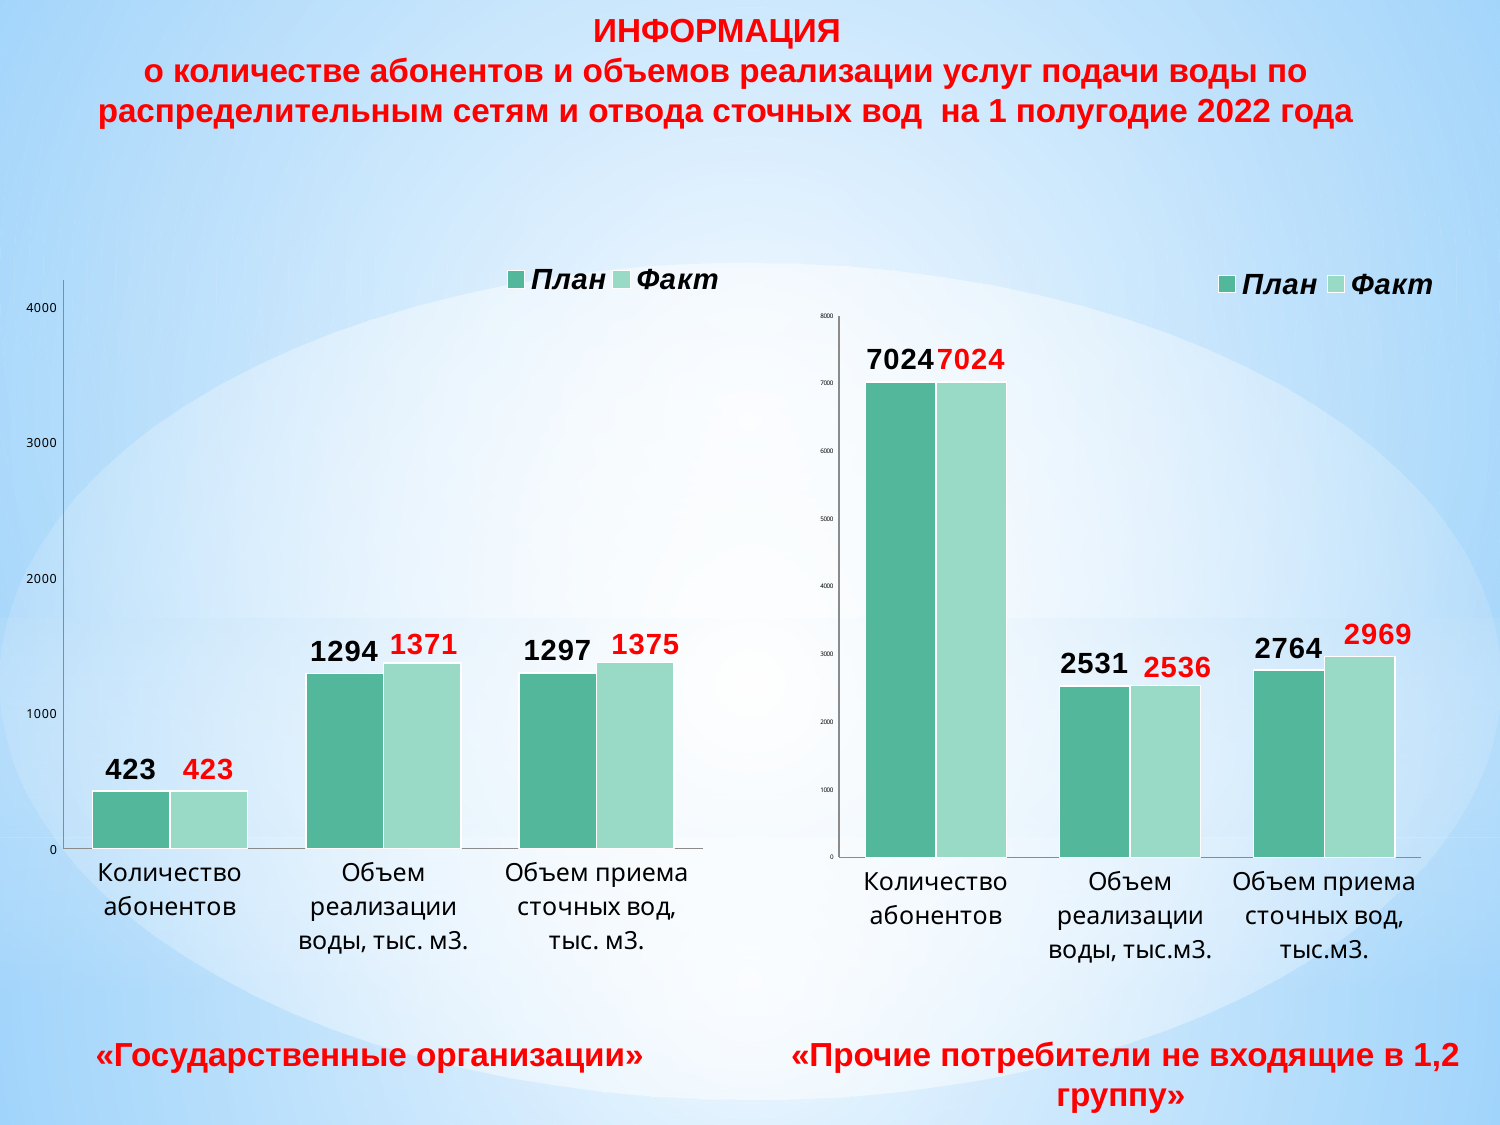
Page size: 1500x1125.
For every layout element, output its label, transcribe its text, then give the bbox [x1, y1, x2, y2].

text_box ИНФОРМАЦИЯ о количестве абонентов и объемов реализации услуг подачи воды по распределительным сетям и отвода сточных вод на 1 полугодие 2022 года [34, 1, 1419, 137]
chart [806, 173, 1445, 1028]
text_box «Прочие потребители не входящие в 1,2 группу» [750, 1026, 1500, 1121]
text_box «Государственные организации» [0, 1026, 750, 1081]
chart [12, 206, 727, 1019]
